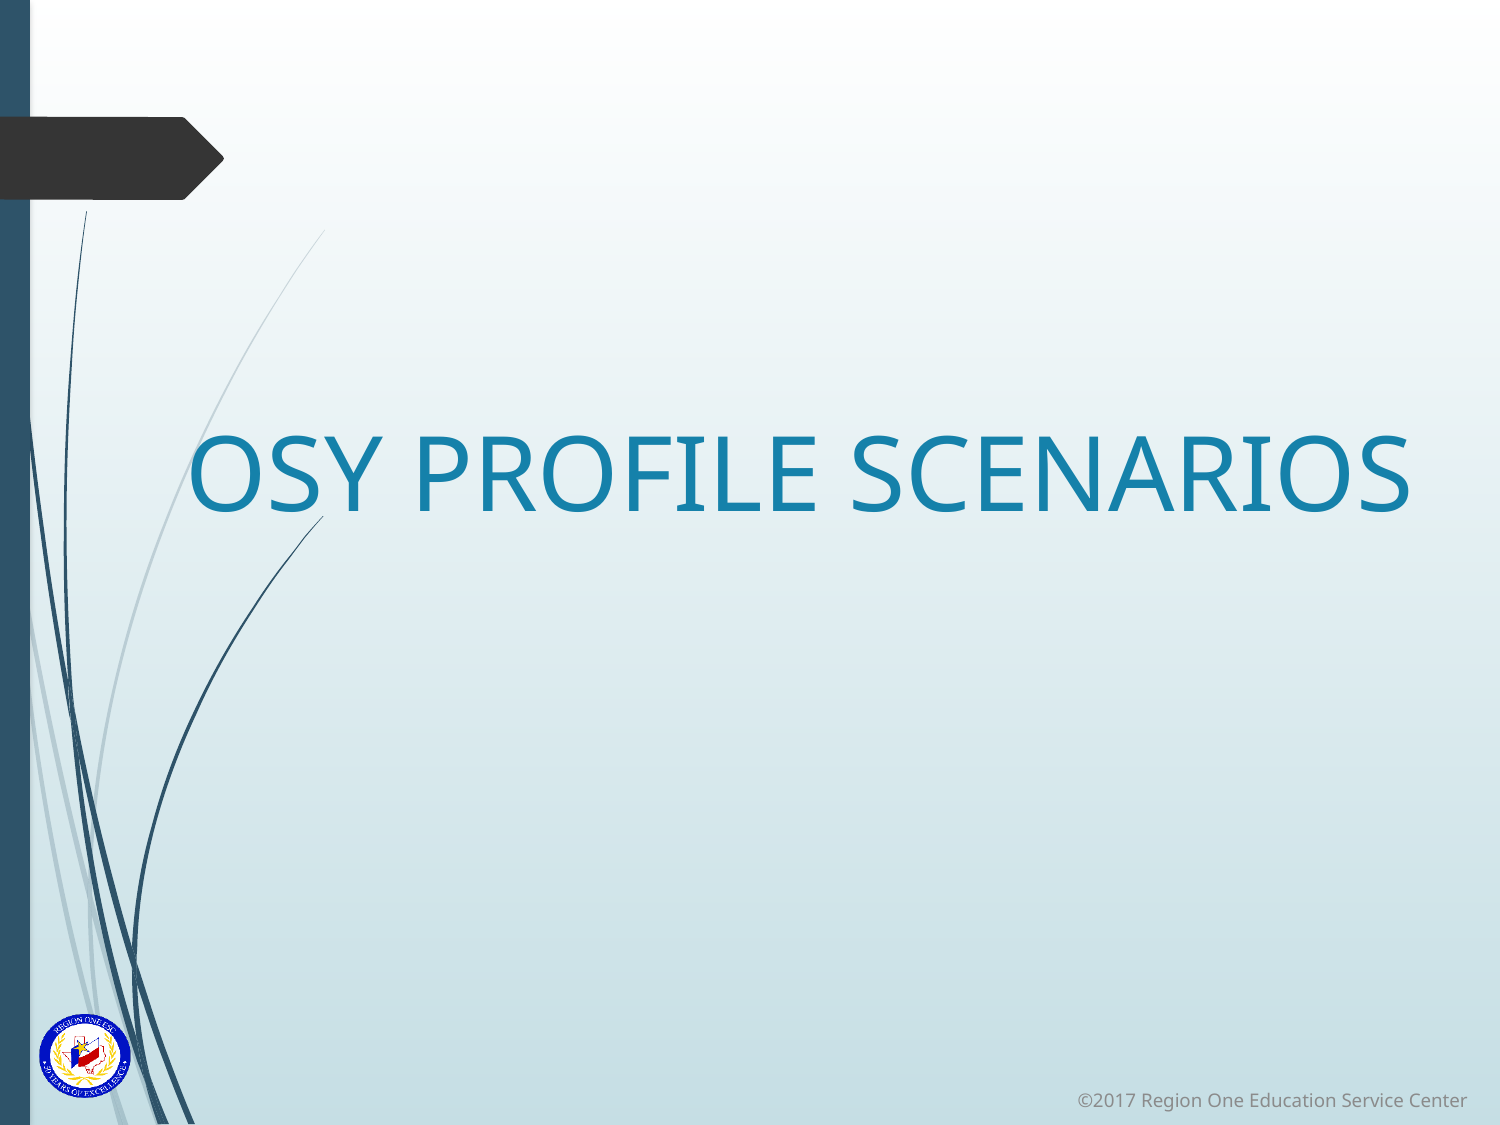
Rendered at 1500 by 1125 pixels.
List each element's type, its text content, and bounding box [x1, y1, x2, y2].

picture [37, 1012, 132, 1098]
footer ©2017 Region One Education Service Center [1062, 1070, 1500, 1125]
subtitle OSY PROFILE SCENARIOS [150, 399, 1450, 588]
